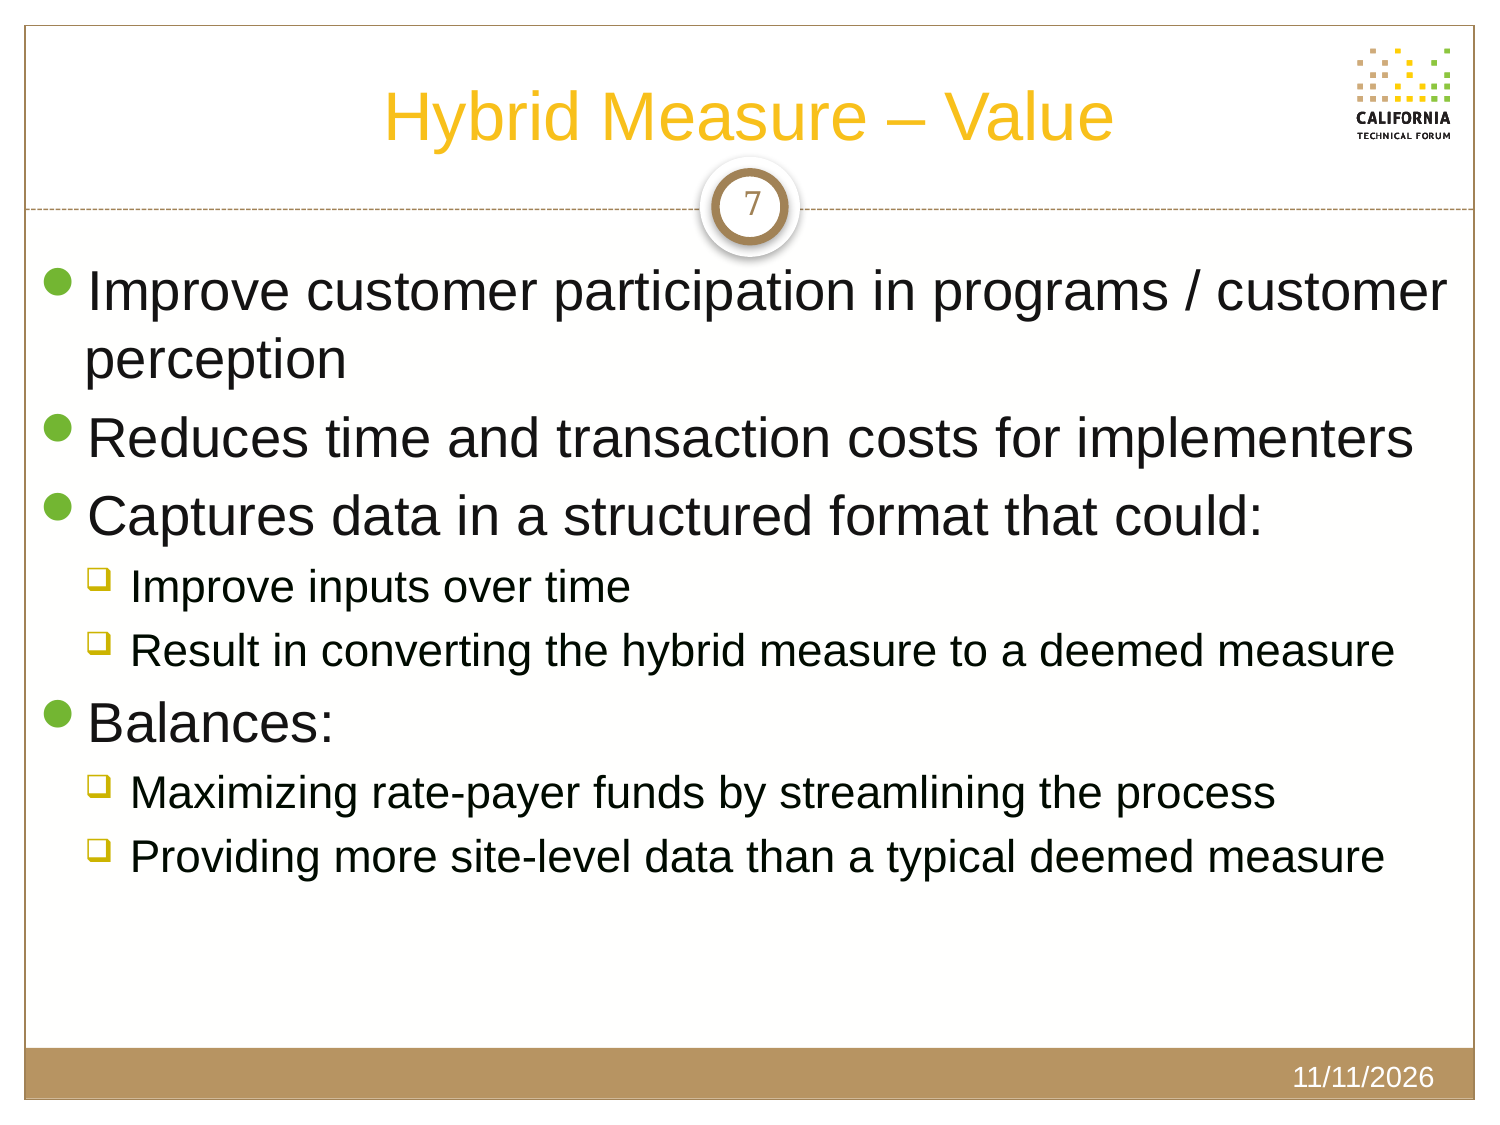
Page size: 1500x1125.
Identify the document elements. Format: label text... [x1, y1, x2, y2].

slide_number 7 [715, 168, 791, 241]
list Improve customer participation in programs / customer perception Reduces time and transaction costs for implementers Captures data in a structured format that could: Improve inputs over time Result in converting the hybrid measure to a deemed measure Balances: Maximizing rate-payer funds by streamlining the process Providing more site-level data than a typical deemed measure [24, 247, 1488, 1051]
title Hybrid Measure – Value [49, 37, 1450, 162]
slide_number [950, 1051, 1450, 1111]
picture [1299, 24, 1500, 163]
